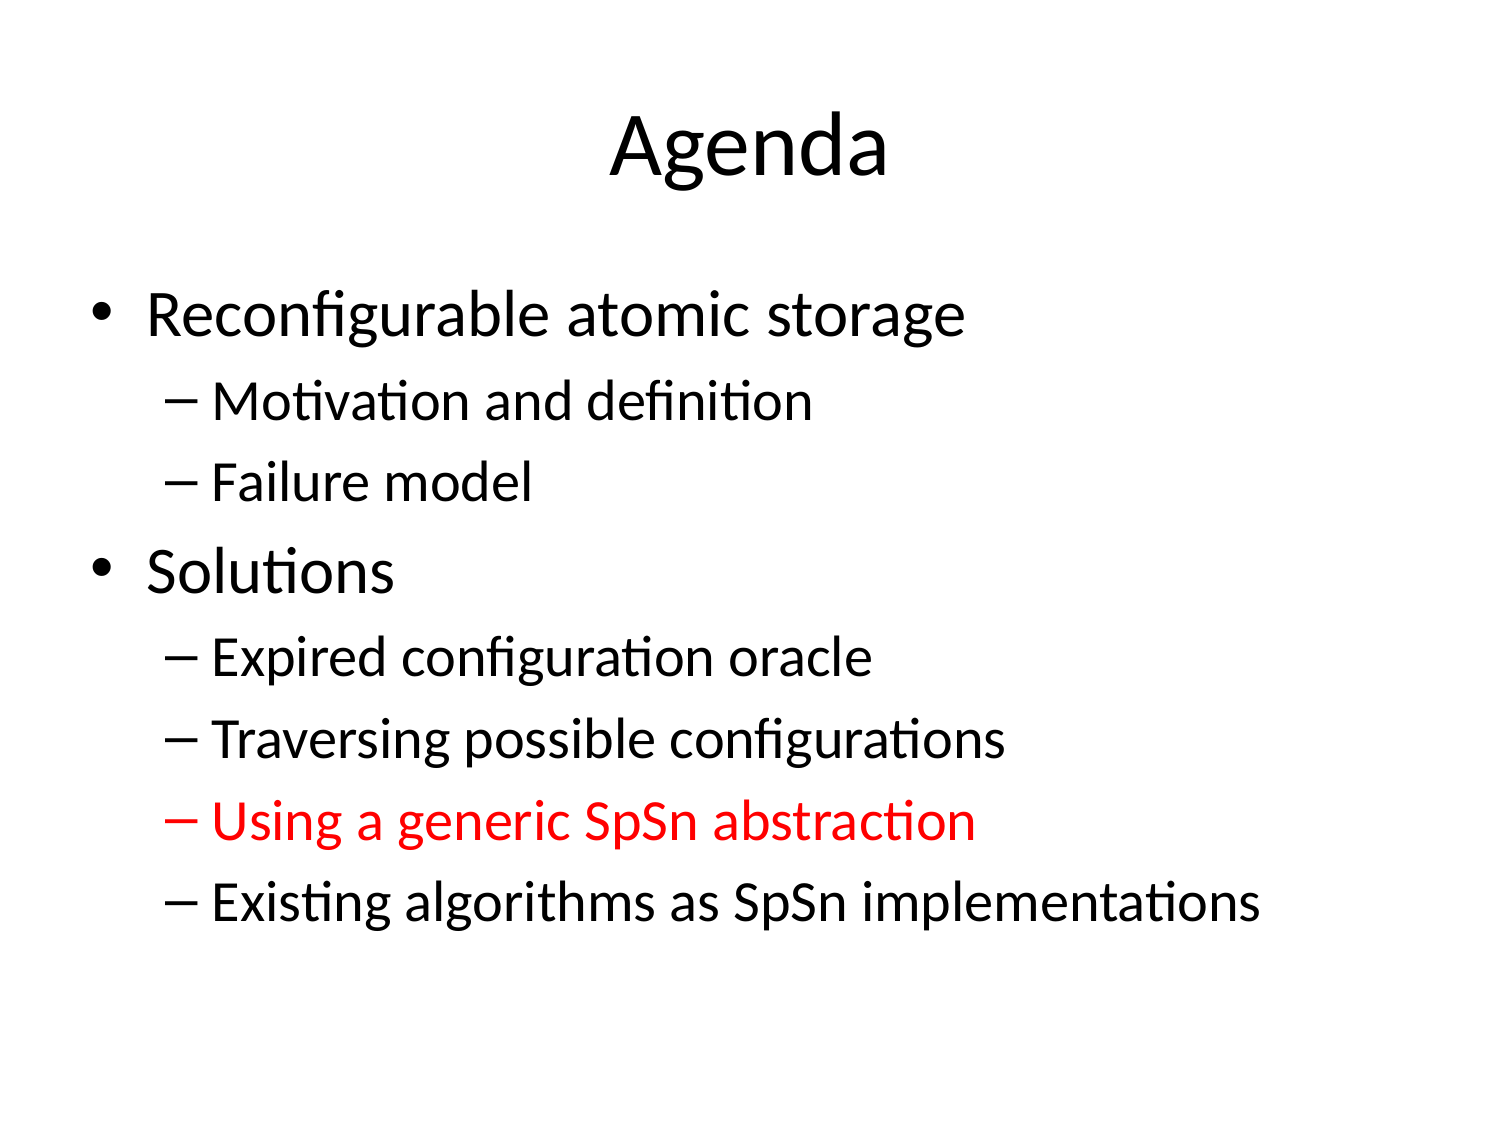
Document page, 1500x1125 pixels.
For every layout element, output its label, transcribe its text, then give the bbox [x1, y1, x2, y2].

list Reconfigurable atomic storage Motivation and definition Failure model Solutions Expired configuration oracle Traversing possible configurations Using a generic SpSn abstraction Existing algorithms as SpSn implementations [75, 262, 1425, 1005]
title Agenda [75, 45, 1425, 233]
